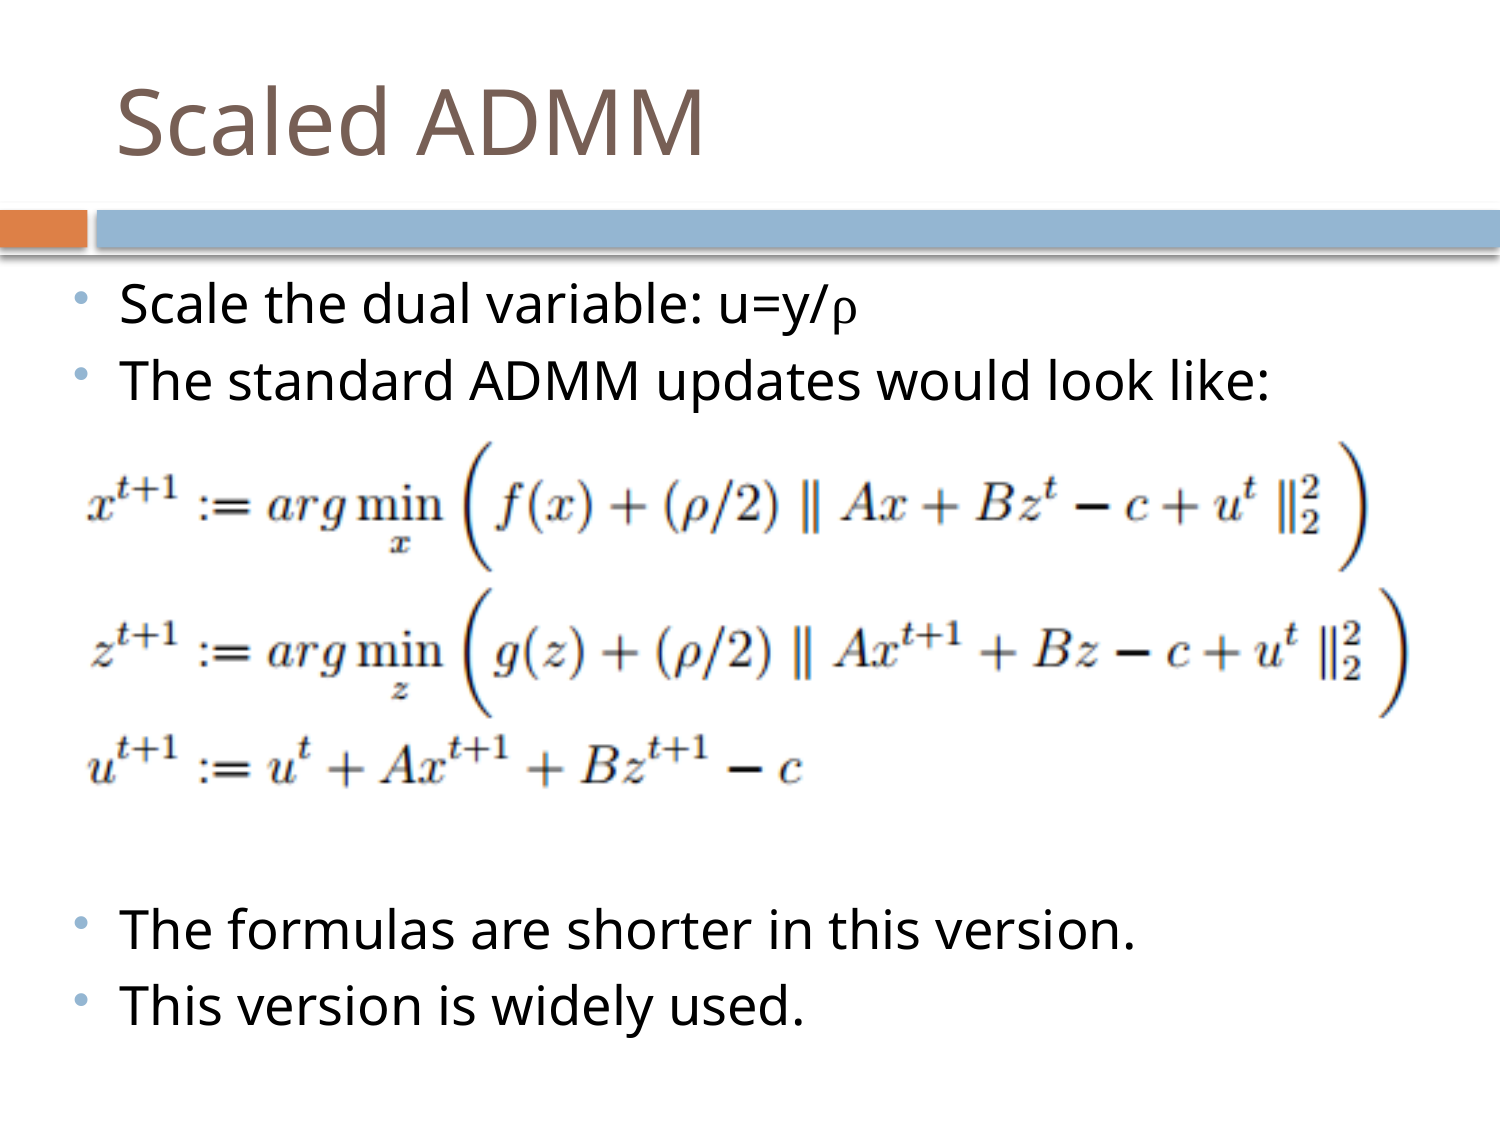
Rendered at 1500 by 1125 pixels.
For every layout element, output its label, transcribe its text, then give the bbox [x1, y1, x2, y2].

list Scale the dual variable: u=y/ρ The standard ADMM updates would look like: The formulas are shorter in this version. This version is widely used. [0, 262, 1500, 1063]
picture [62, 437, 1435, 801]
title Scaled ADMM [100, 37, 1438, 200]
